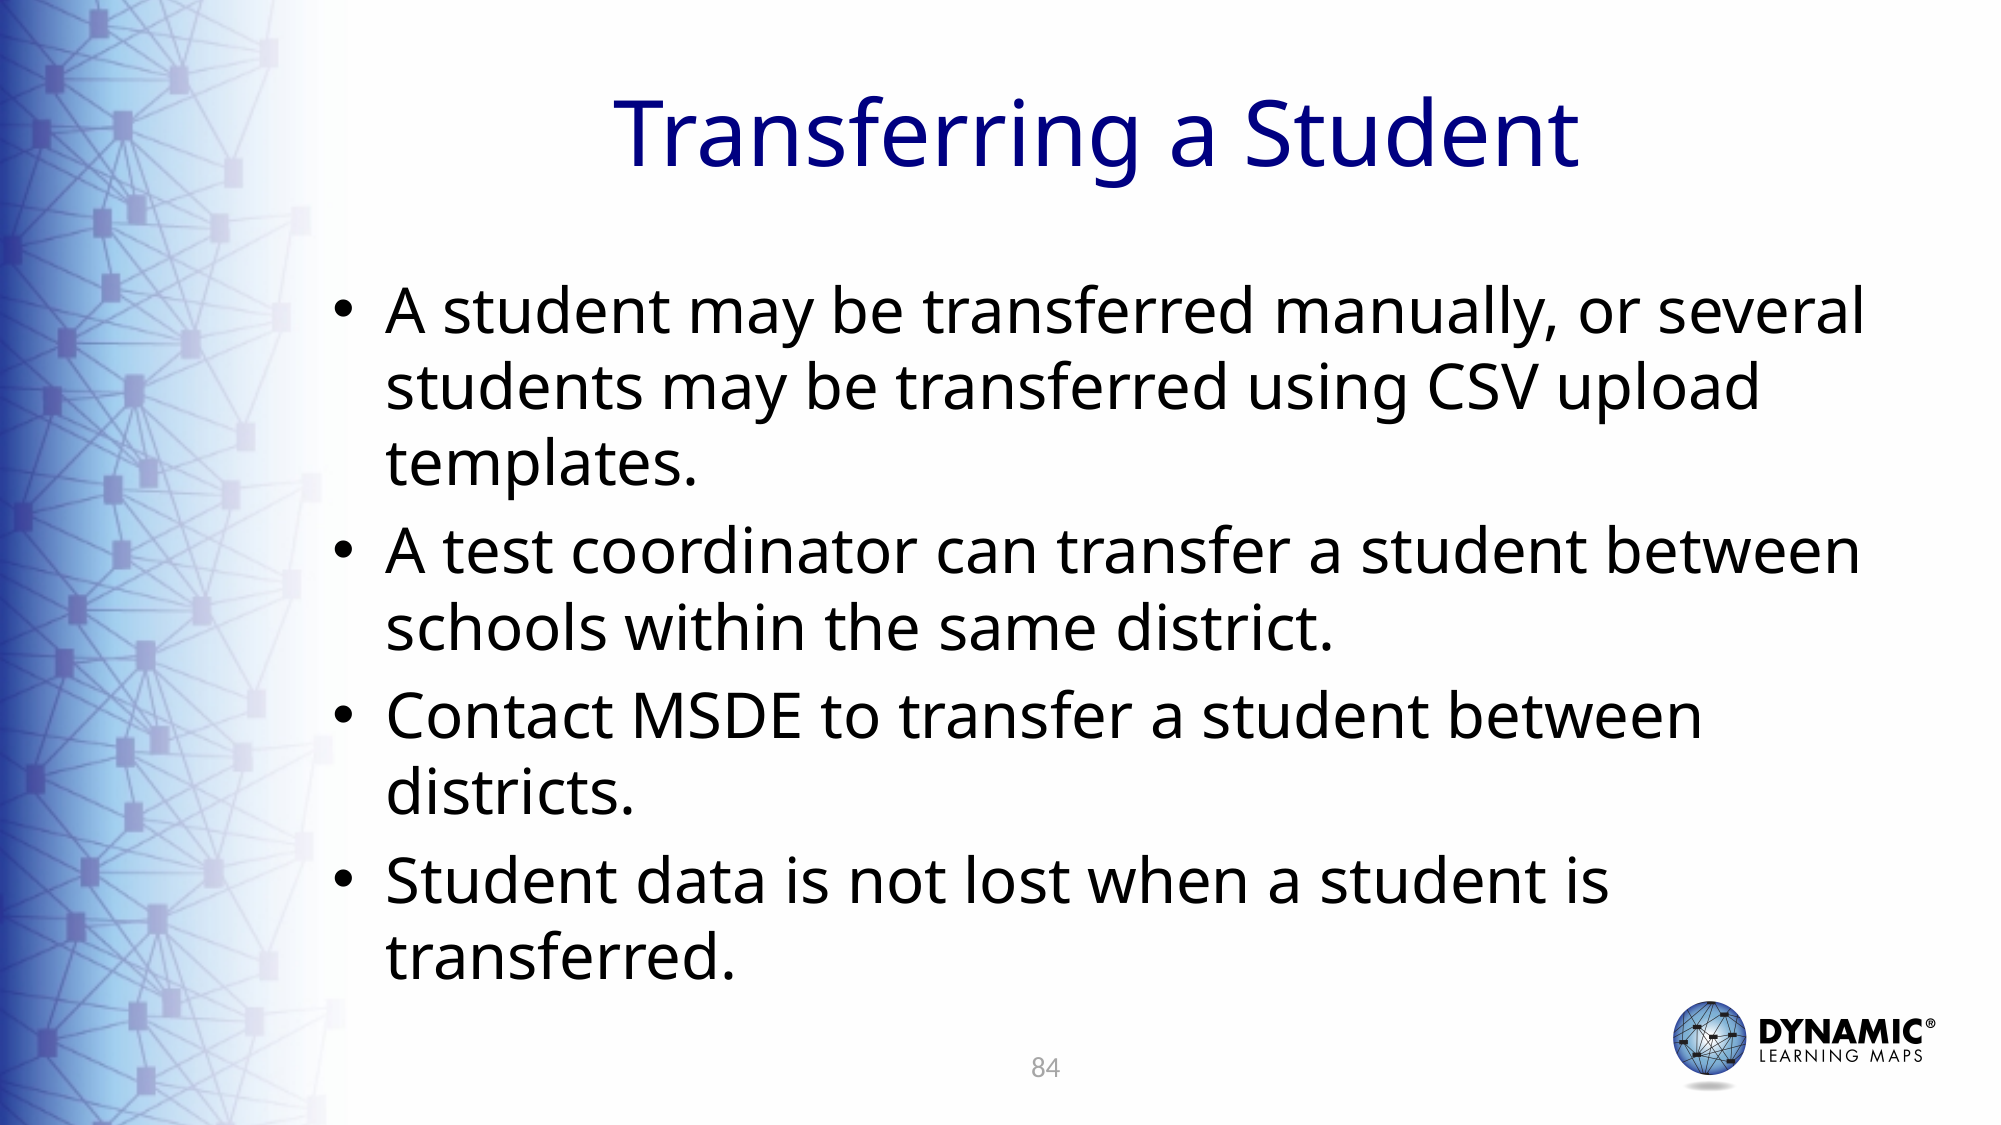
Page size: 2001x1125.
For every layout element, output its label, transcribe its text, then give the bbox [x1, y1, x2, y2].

picture [0, 0, 2000, 1125]
list A student may be transferred manually, or several students may be transferred using CSV upload templates. A test coordinator can transfer a student between schools within the same district. Contact MSDE to transfer a student between districts. Student data is not lost when a student is transferred. [317, 262, 1966, 1005]
title Transferring a Student [197, 35, 1998, 224]
